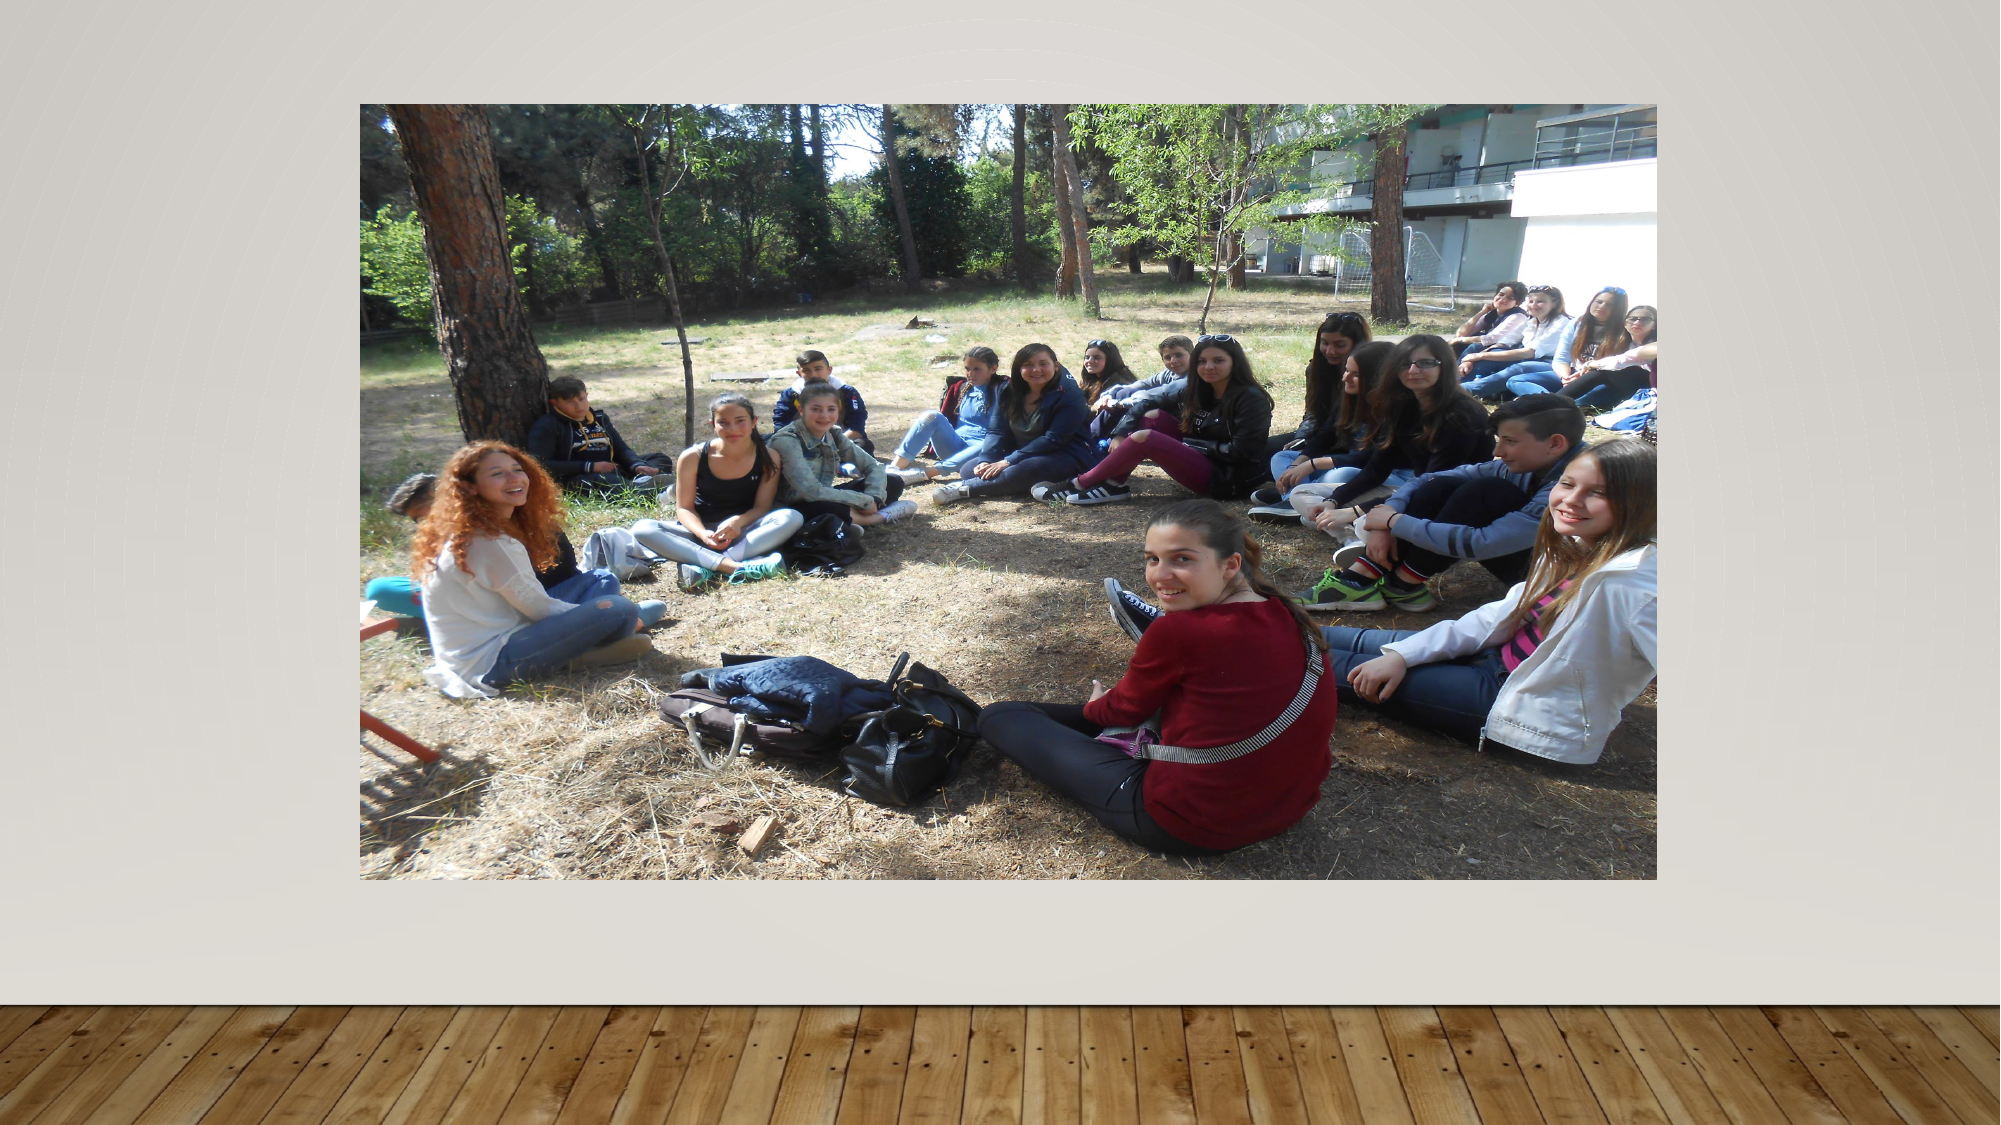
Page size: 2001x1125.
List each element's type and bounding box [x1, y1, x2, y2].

picture [0, 1005, 2000, 1125]
picture [360, 104, 1657, 880]
